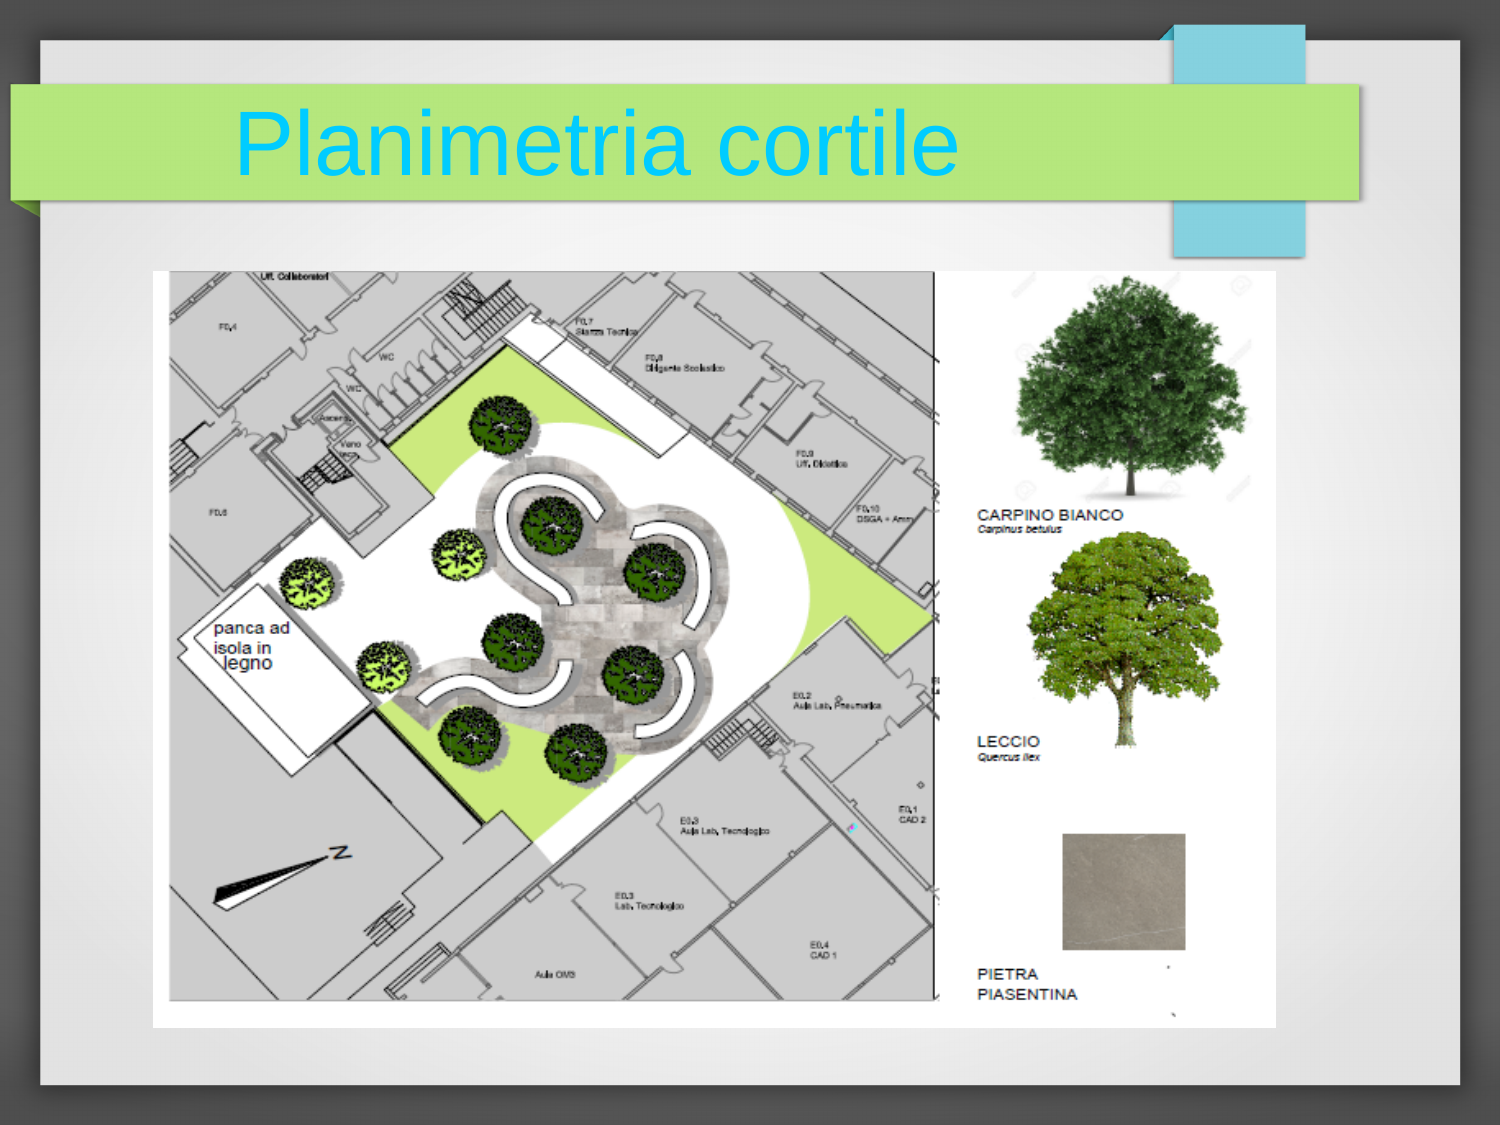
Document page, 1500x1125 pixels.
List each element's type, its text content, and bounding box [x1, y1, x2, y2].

text_box Planimetria cortile [75, 85, 1147, 193]
picture [0, 0, 1500, 1125]
